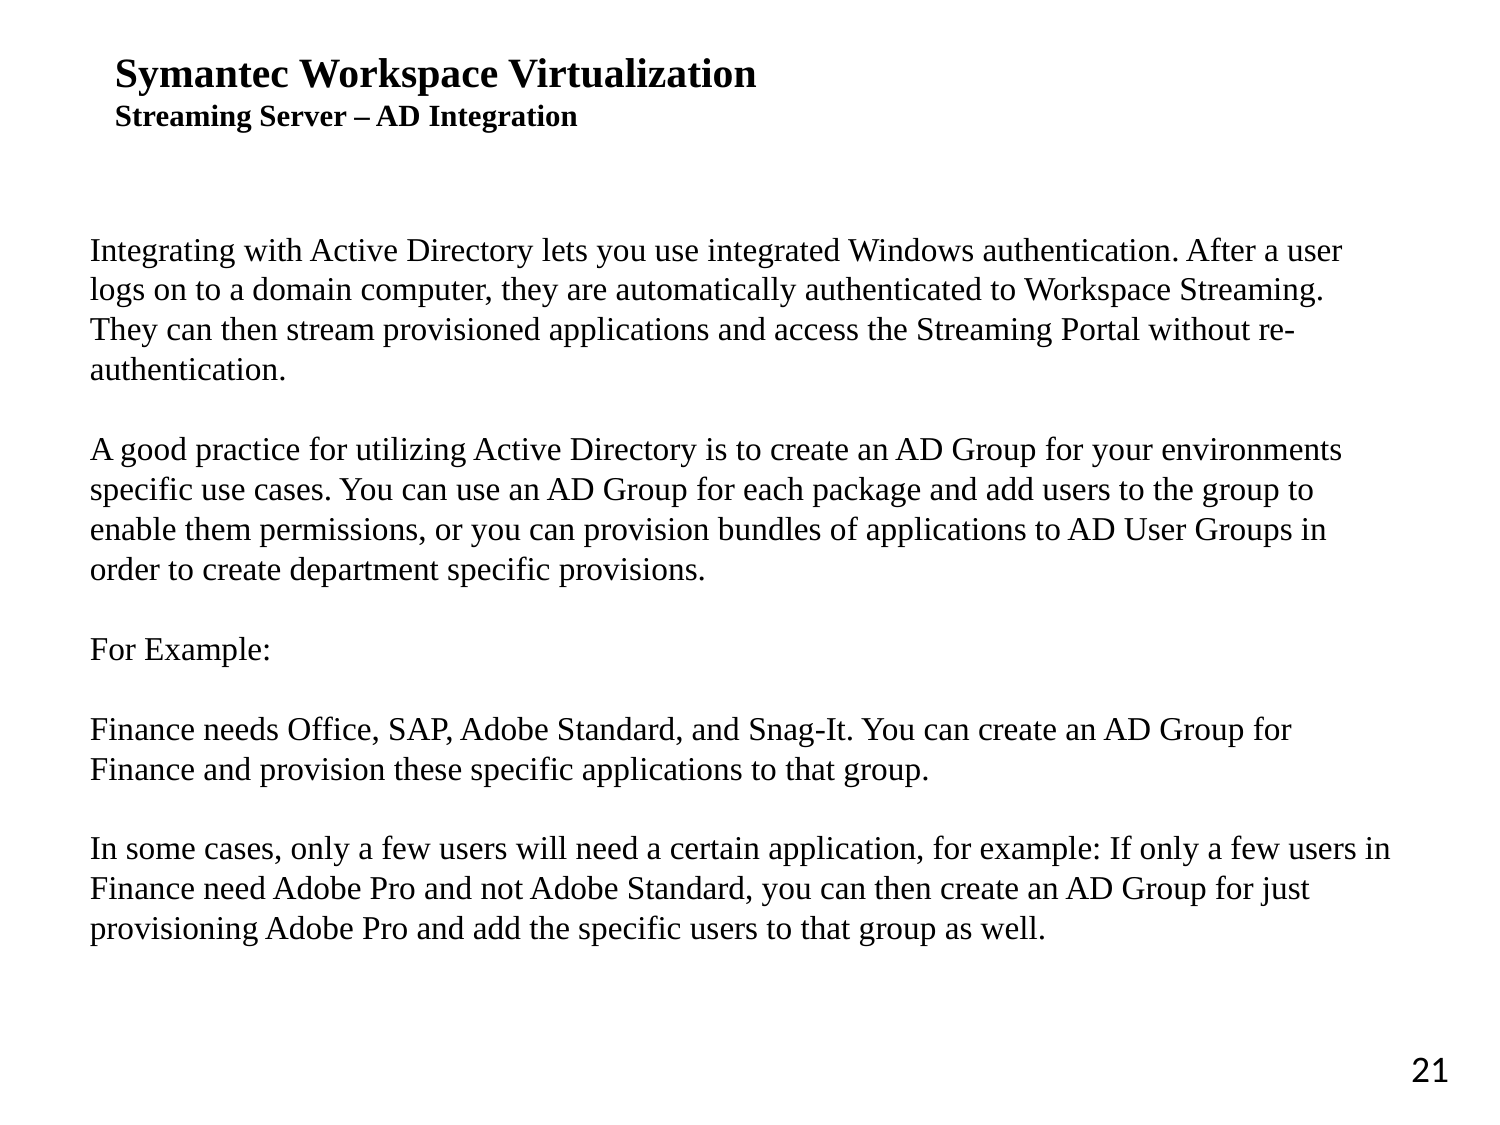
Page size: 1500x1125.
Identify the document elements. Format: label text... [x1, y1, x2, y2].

text_box 21 [1396, 1037, 1465, 1098]
text_box Integrating with Active Directory lets you use integrated Windows authentication. After a user logs on to a domain computer, they are automatically authenticated to Workspace Streaming. They can then stream provisioned applications and access the Streaming Portal without re-authentication. A good practice for utilizing Active Directory is to create an AD Group for your environments specific use cases. You can use an AD Group for each package and add users to the group to enable them permissions, or you can provision bundles of applications to AD User Groups in order to create department specific provisions. For Example: Finance needs Office, SAP, Adobe Standard, and Snag-It. You can create an AD Group for Finance and provision these specific applications to that group. In some cases, only a few users will need a certain application, for example: If only a few users in Finance need Adobe Pro and not Adobe Standard, you can then create an AD Group for just provisioning Adobe Pro and add the specific users to that group as well. [74, 220, 1413, 954]
title Symantec Workspace Virtualization Streaming Server – AD Integration [99, 37, 1255, 178]
